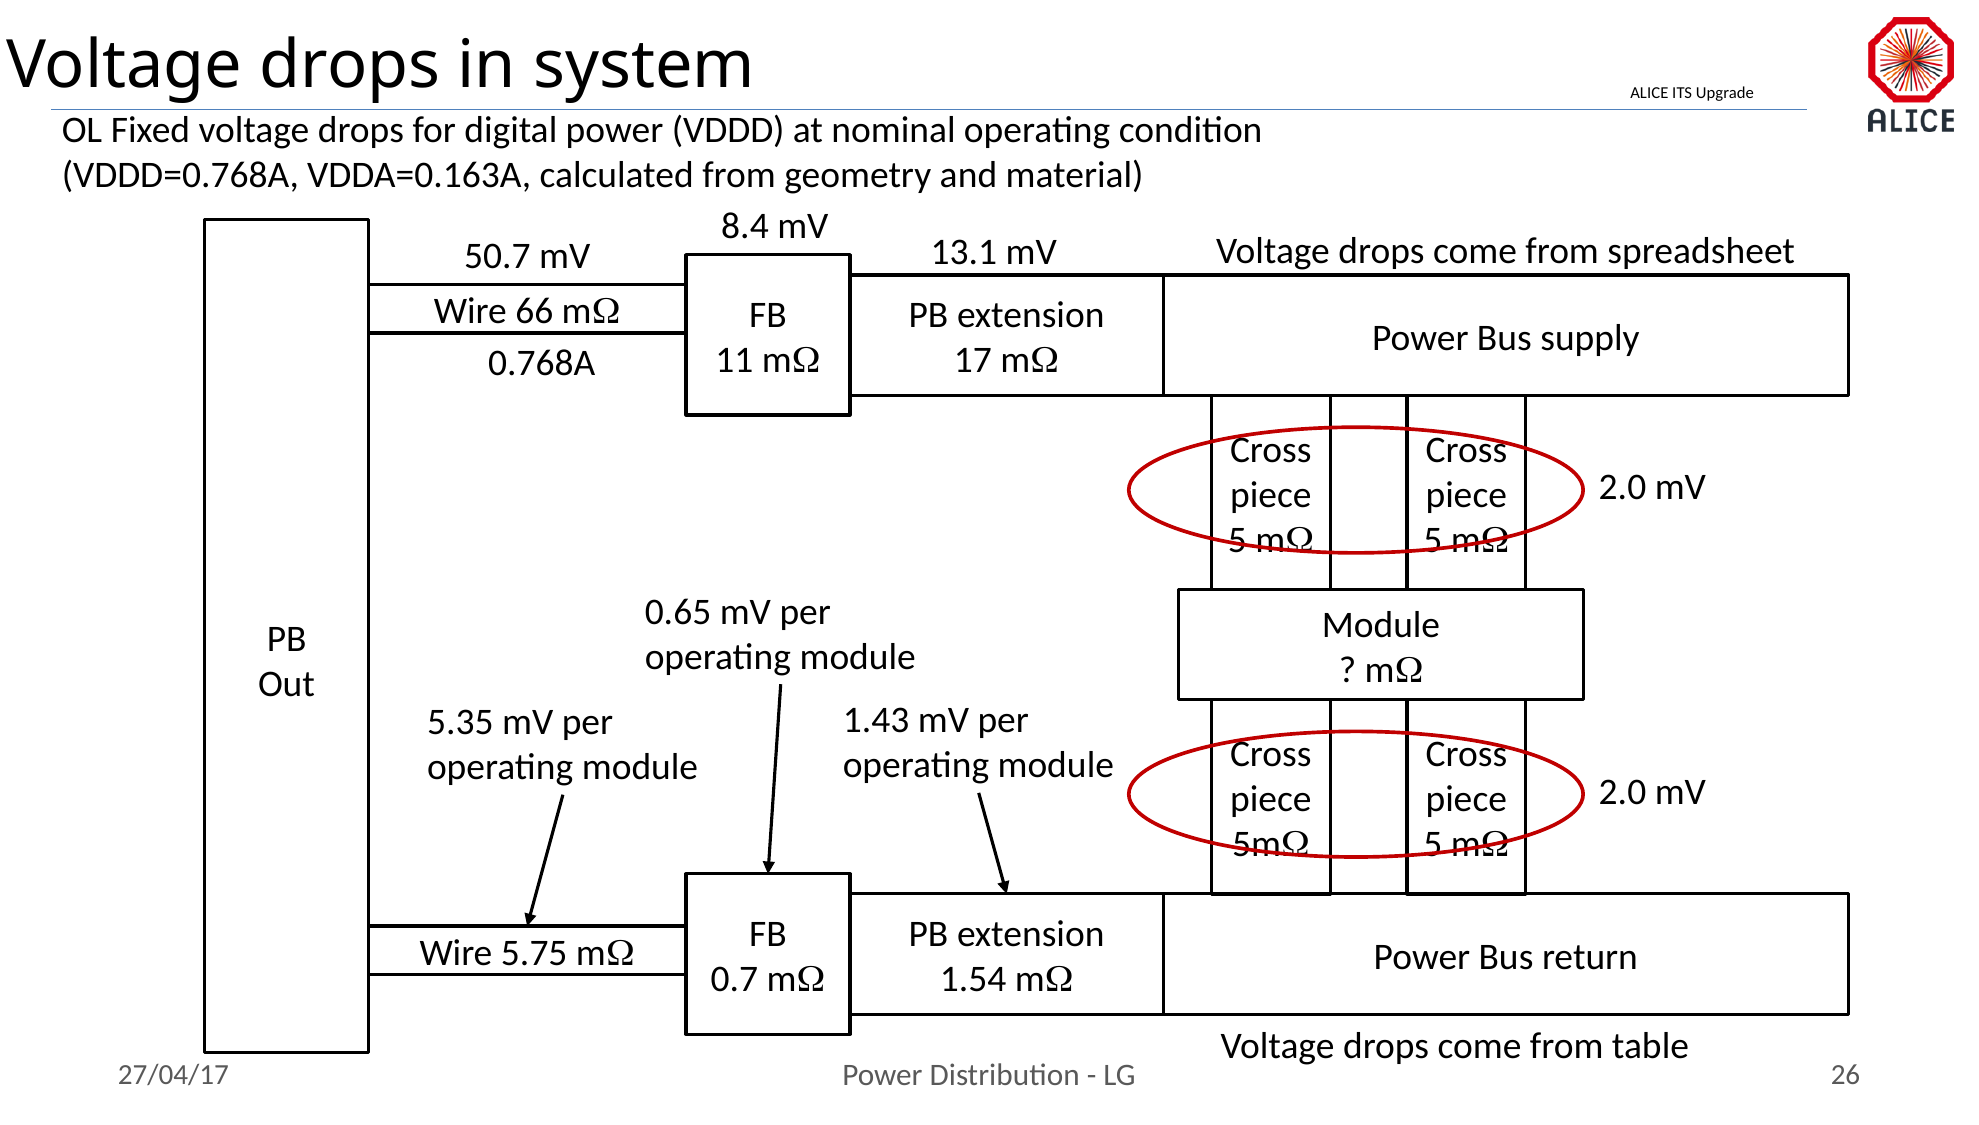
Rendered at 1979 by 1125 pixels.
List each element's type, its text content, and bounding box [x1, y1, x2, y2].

text_box Voltage drops in system [0, 13, 771, 109]
text_box 2.0 mV [1584, 760, 1721, 820]
text_box Wire 66 m [366, 283, 688, 335]
text_box Voltage drops come from spreadsheet [1201, 219, 1811, 279]
slide_number 26 [1417, 1042, 1880, 1103]
footer Power Distribution - LG [675, 1042, 1303, 1103]
text_box PB extension 17 m [848, 273, 1165, 398]
text_box Module ? m [1177, 588, 1585, 702]
text_box 50.7 mV [449, 223, 606, 284]
text_box 8.4 mV [706, 193, 844, 253]
text_box FB 11 m [684, 252, 852, 417]
text_box [1126, 729, 1584, 860]
text_box Cross piece 5 m [1209, 394, 1332, 439]
text_box Cross piece 5 m [1405, 838, 1528, 892]
text_box Power Bus supply [1165, 273, 1851, 398]
text_box 2.0 mV [1584, 454, 1721, 515]
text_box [526, 795, 564, 927]
text_box Voltage drops come from table [1205, 1013, 1705, 1074]
text_box OL Fixed voltage drops for digital power (VDDD) at nominal operating condition (VDDD=0.768A, VDDA=0.163A, calculated from geometry and material) [47, 97, 1694, 202]
picture [1868, 17, 1954, 132]
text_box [978, 793, 1007, 895]
text_box Cross piece 5 m [1405, 698, 1528, 750]
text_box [767, 685, 781, 875]
text_box Cross piece 5 m [1209, 541, 1332, 588]
text_box PB Out [203, 217, 370, 1055]
text_box 0.65 mV per operating module [630, 579, 932, 685]
text_box PB extension 1.54 m [852, 892, 1165, 1016]
text_box Cross piece 5m [1209, 845, 1332, 892]
text_box Cross piece 5m [1209, 698, 1332, 743]
text_box FB 0.7 m [684, 872, 852, 1036]
text_box Power Bus return [1165, 892, 1851, 1016]
text_box Cross piece 5 m [1405, 394, 1528, 446]
text_box [1126, 425, 1584, 555]
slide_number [98, 1042, 561, 1103]
text_box 1.43 mV per operating module [828, 688, 1130, 793]
text_box Wire 5.75 m [366, 924, 688, 976]
text_box 5.35 mV per operating module [412, 689, 714, 795]
text_box 0.768A [473, 335, 611, 391]
text_box 13.1 mV [915, 219, 1072, 280]
text_box Cross piece 5 m [1405, 534, 1528, 588]
